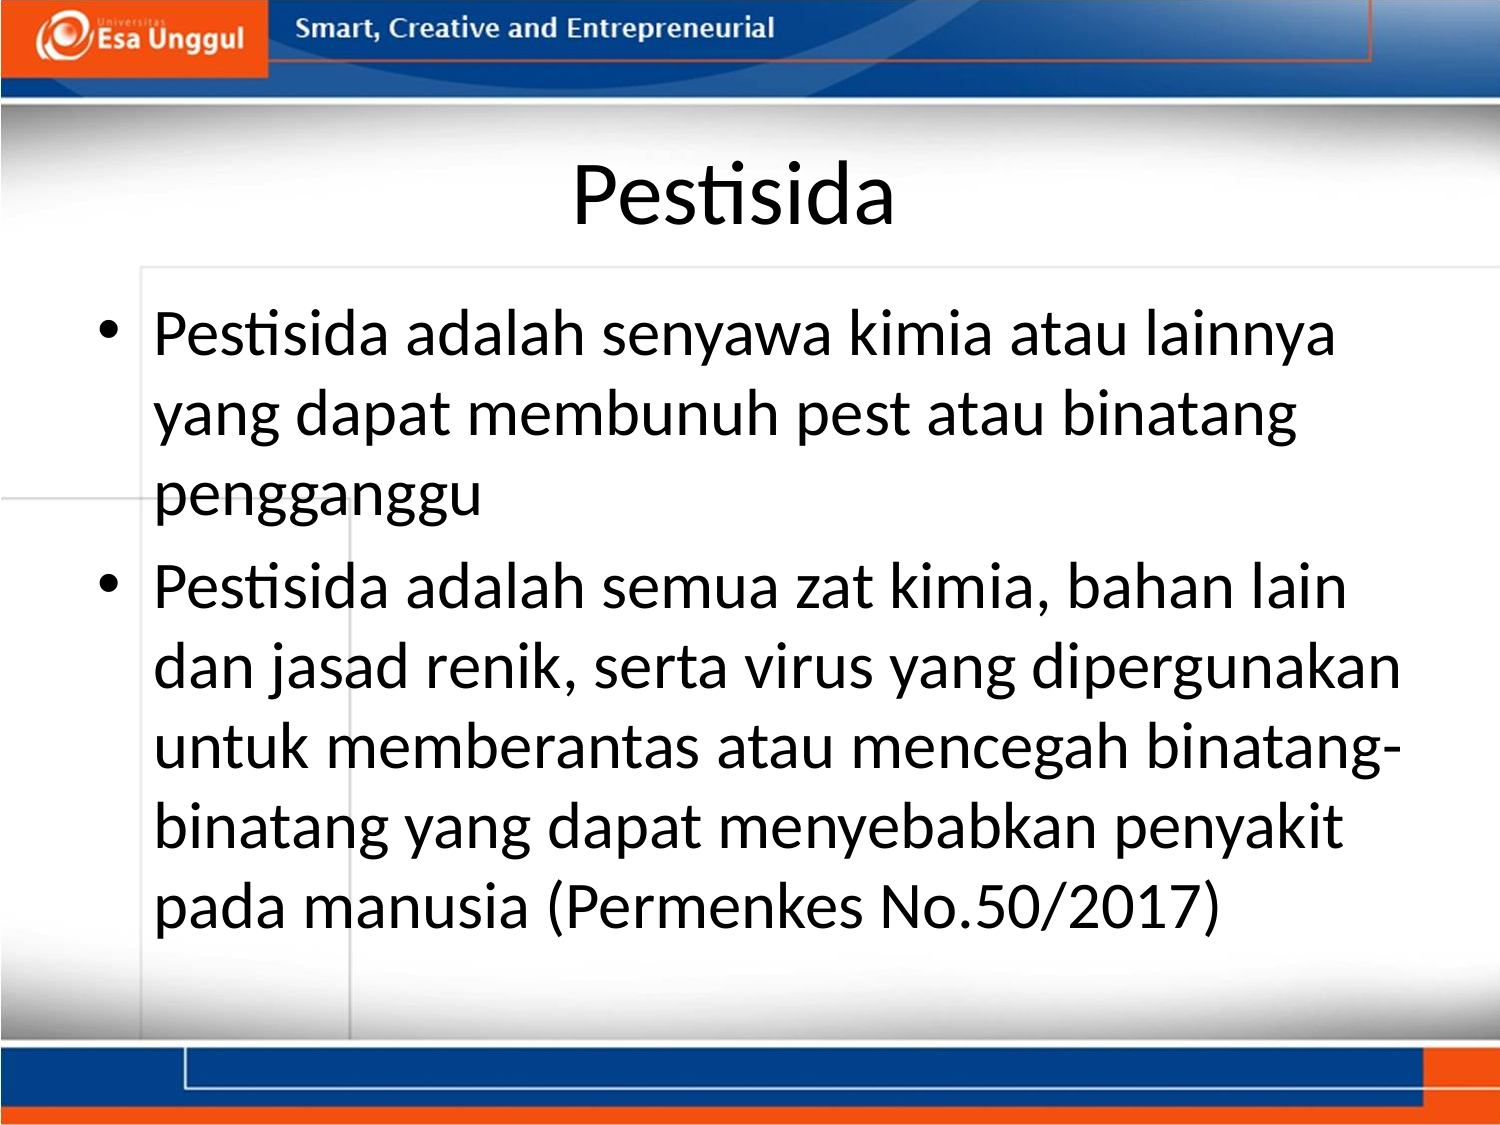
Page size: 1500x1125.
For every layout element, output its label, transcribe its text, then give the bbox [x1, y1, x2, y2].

title Pestisida [70, 93, 1421, 282]
list Pestisida adalah senyawa kimia atau lainnya yang dapat membunuh pest atau binatang pengganggu Pestisida adalah semua zat kimia, bahan lain dan jasad renik, serta virus yang dipergunakan untuk memberantas atau mencegah binatang-binatang yang dapat menyebabkan penyakit pada manusia (Permenkes No.50/2017) [82, 281, 1432, 1024]
picture [0, 0, 1500, 1125]
